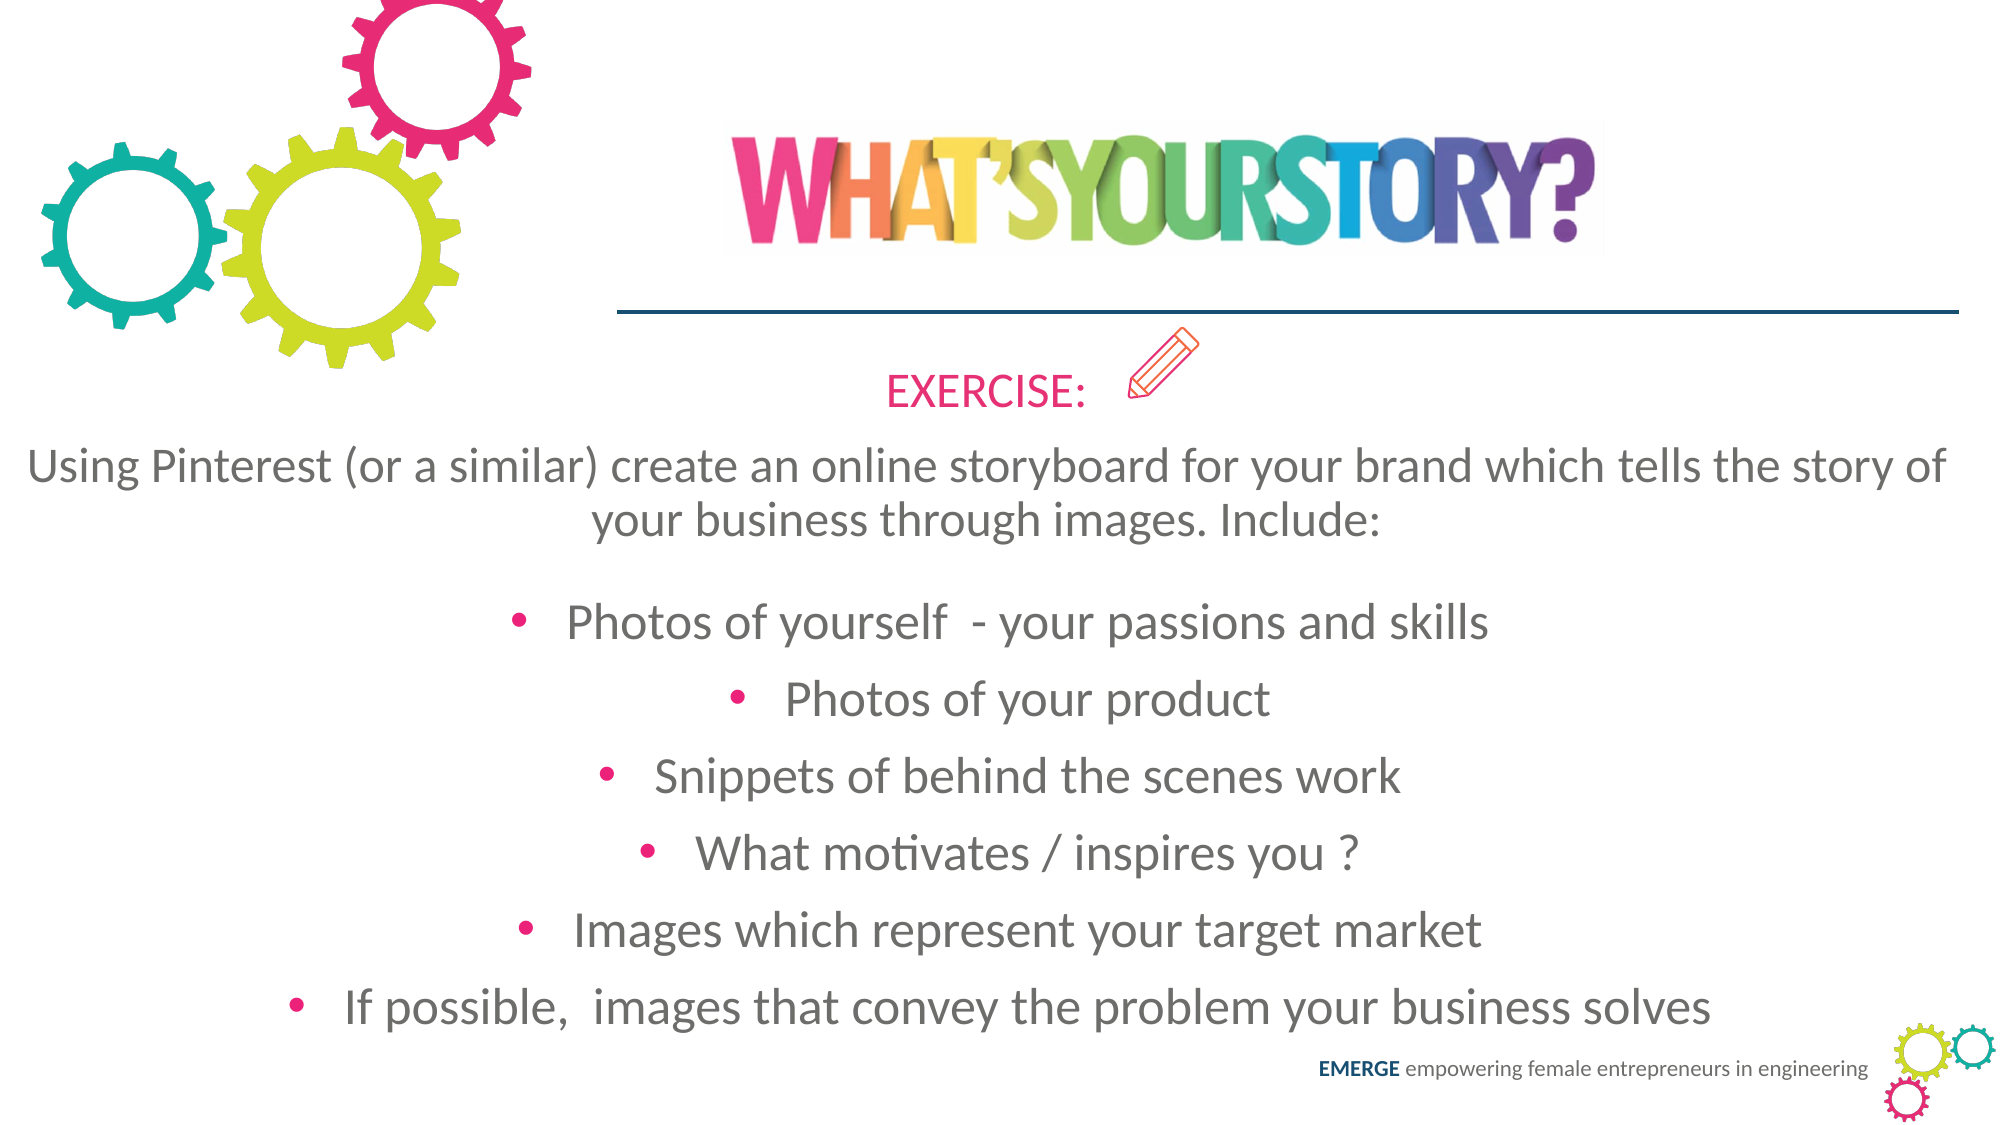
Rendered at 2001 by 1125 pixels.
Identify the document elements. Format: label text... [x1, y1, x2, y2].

text_box Photos of yourself - your passions and skills Photos of your product Snippets of behind the scenes work What motivates / inspires you ? Images which represent your target market If possible, images that convey the problem your business solves [0, 586, 2000, 1053]
text_box EXERCISE: Using Pinterest (or a similar) create an online storyboard for your brand which tells the story of your business through images. Include: [0, 356, 1987, 539]
picture [4, 0, 613, 356]
text_box [513, 256, 1431, 356]
picture [1865, 1053, 1994, 1125]
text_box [1128, 327, 1199, 398]
picture [723, 119, 1604, 257]
